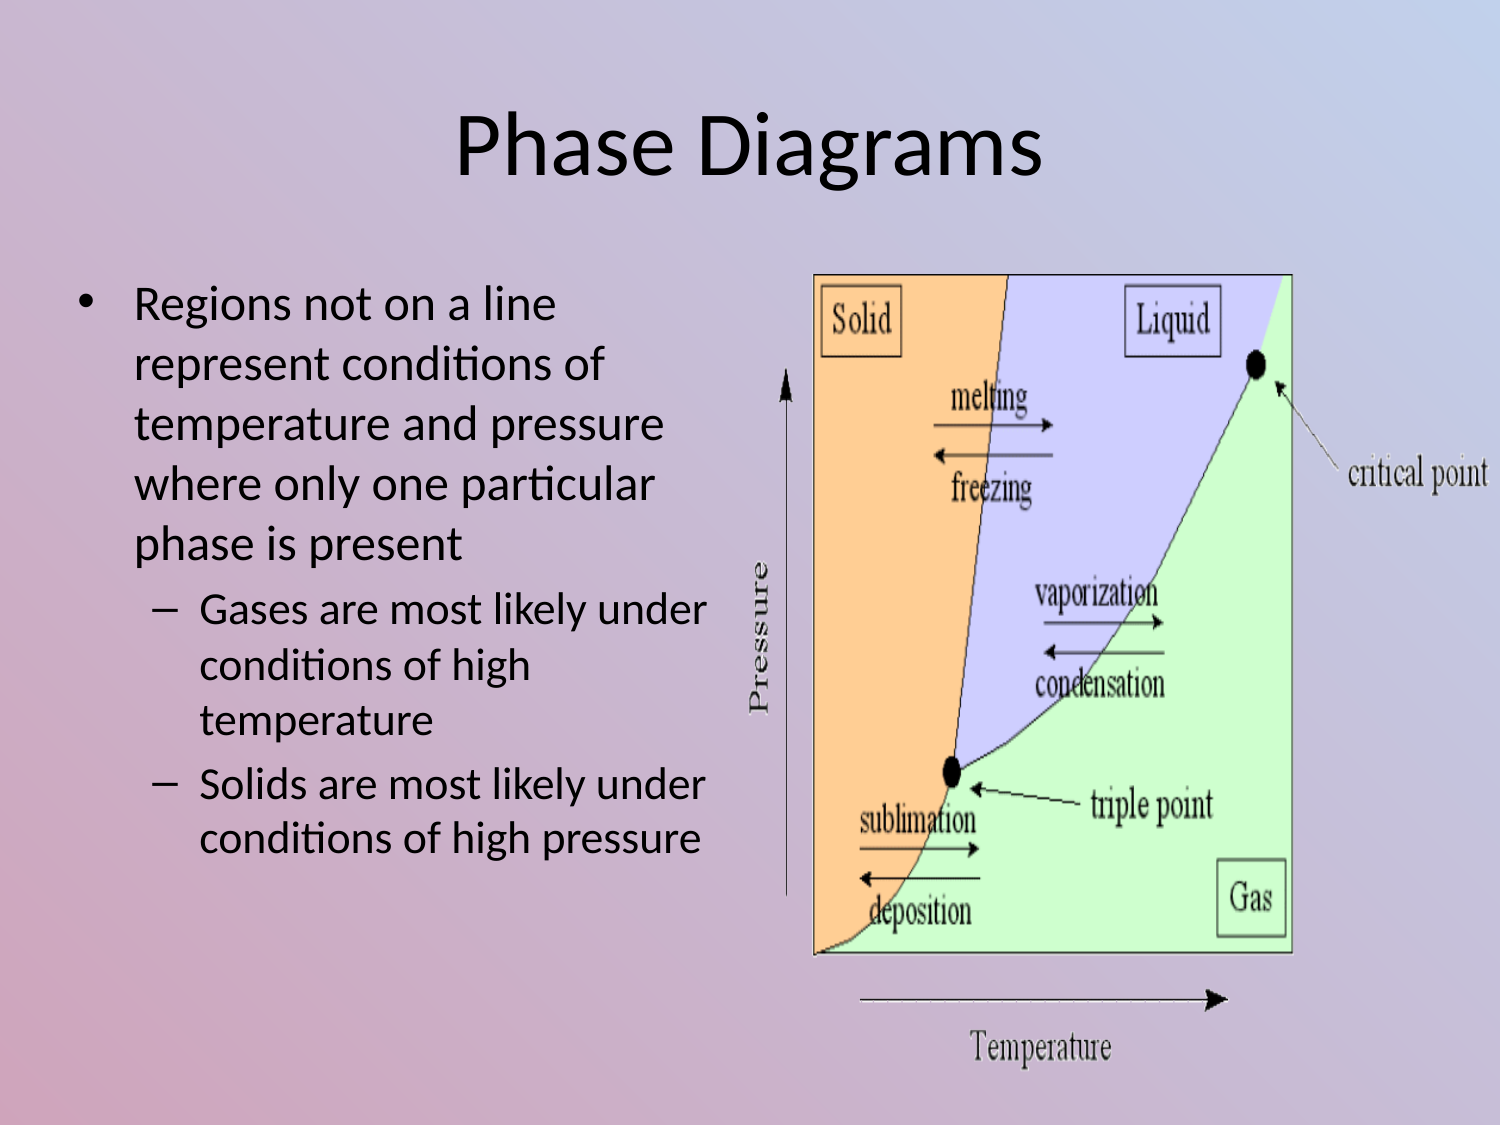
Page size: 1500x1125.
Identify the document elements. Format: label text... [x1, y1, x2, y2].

picture [737, 274, 1500, 1083]
list Regions not on a line represent conditions of temperature and pressure where only one particular phase is present Gases are most likely under conditions of high temperature Solids are most likely under conditions of high pressure [62, 262, 750, 1006]
title Phase Diagrams [75, 45, 1425, 233]
